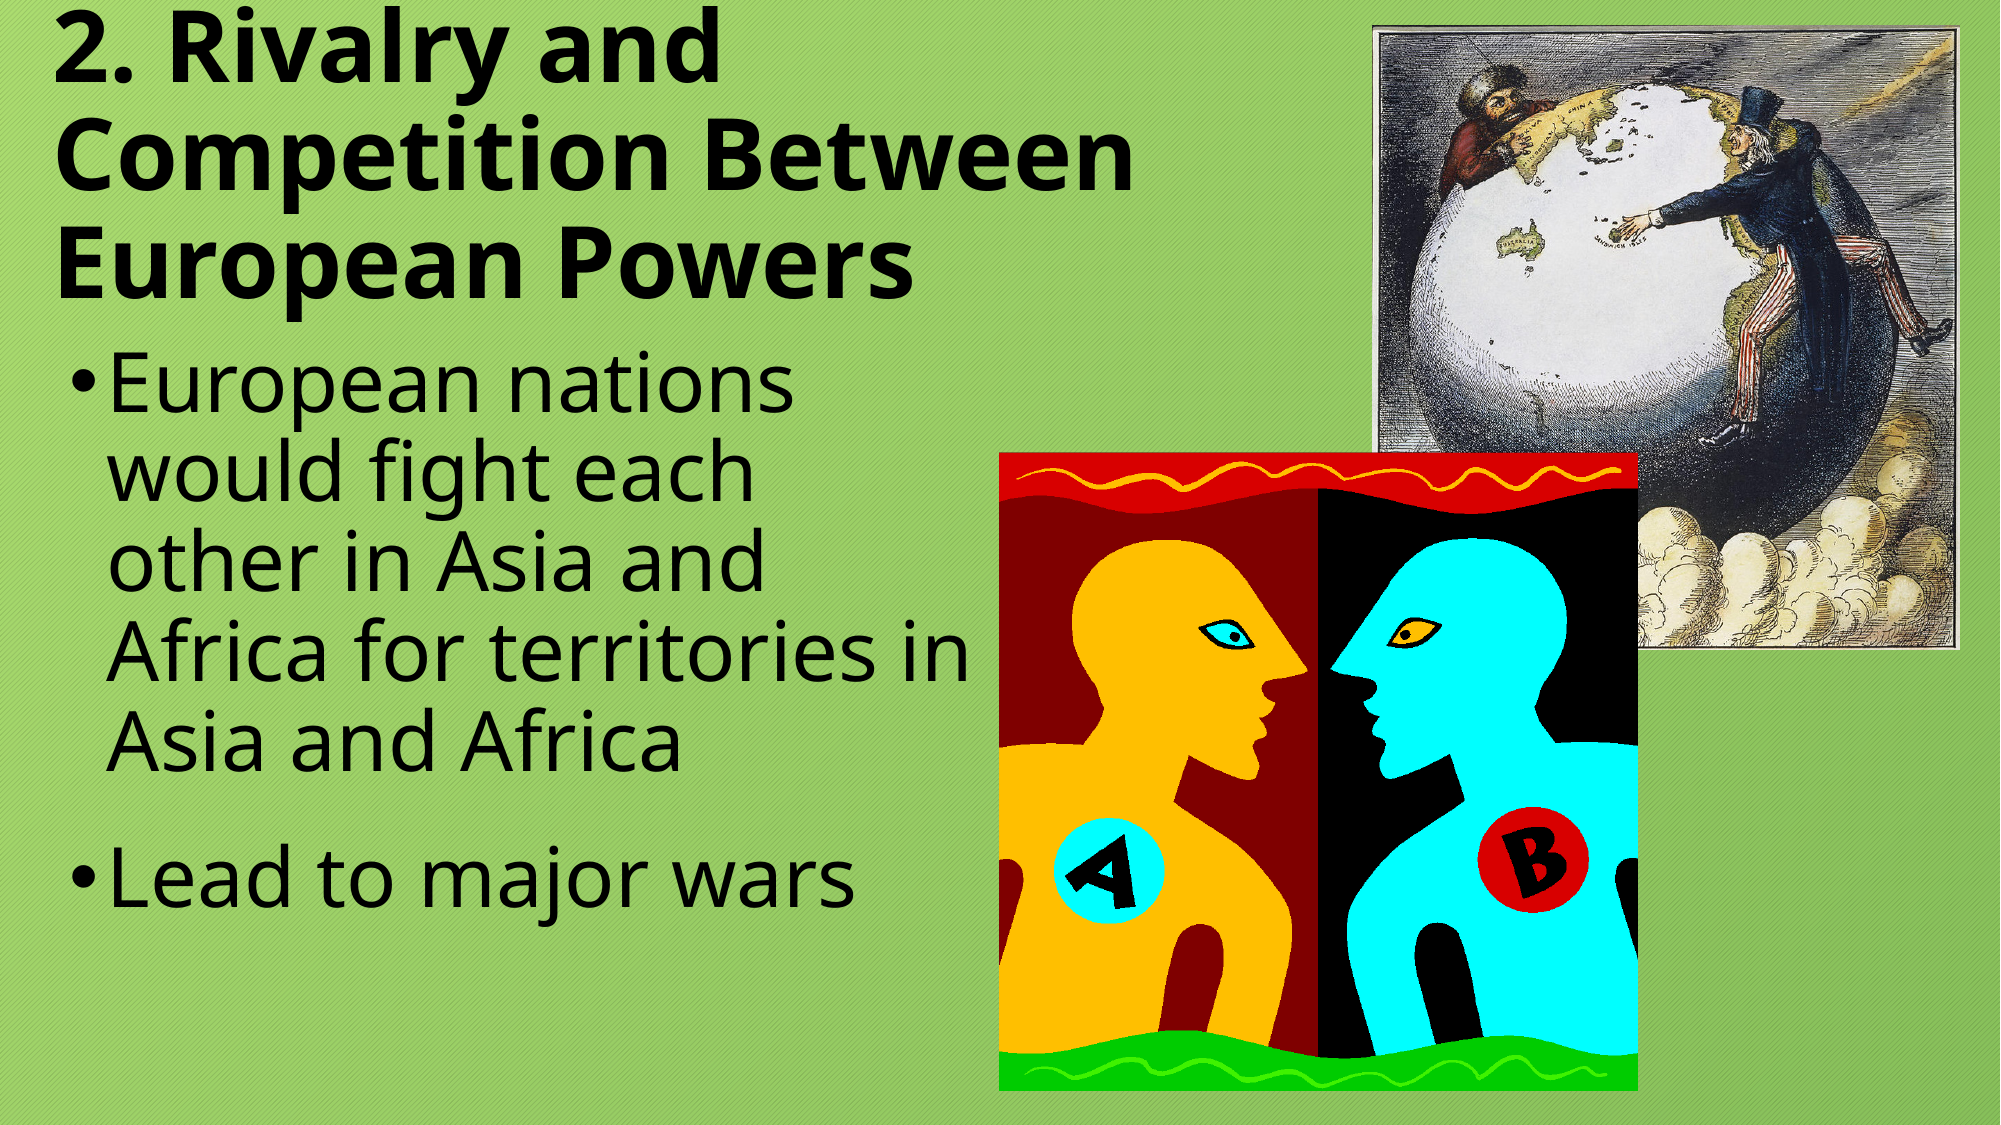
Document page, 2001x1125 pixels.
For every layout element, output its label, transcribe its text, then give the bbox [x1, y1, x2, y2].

list European nations would fight each other in Asia and Africa for territories in Asia and Africa Lead to major wars [54, 332, 1000, 1067]
picture [999, 25, 1961, 1091]
title 2. Rivalry and Competition Between European Powers [37, 64, 1367, 252]
